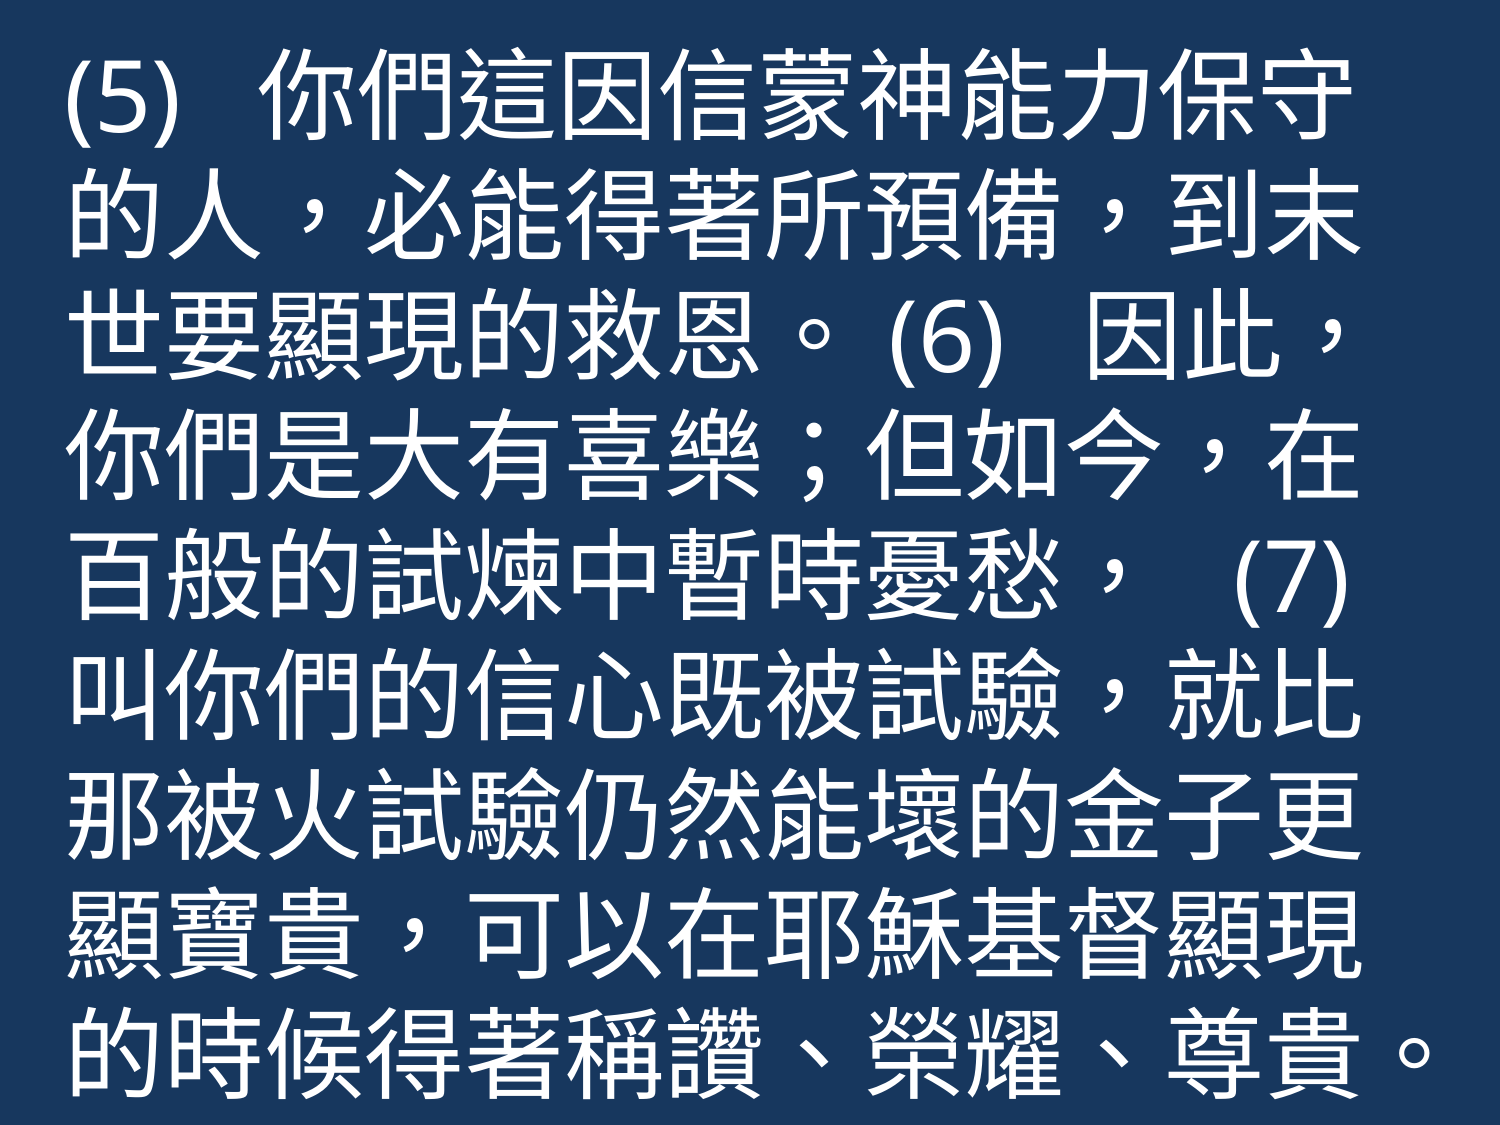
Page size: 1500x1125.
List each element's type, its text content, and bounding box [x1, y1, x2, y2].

text_box (5) 你們這因信蒙神能力保守的人，必能得著所預備，到末世要顯現的救恩。(6) 因此，你們是大有喜樂；但如今，在百般的試煉中暫時憂愁， (7) 叫你們的信心既被試驗，就比那被火試驗仍然能壞的金子更顯寶貴，可以在耶穌基督顯現的時候得著稱讚、榮耀、尊貴。 [50, 24, 1450, 1120]
